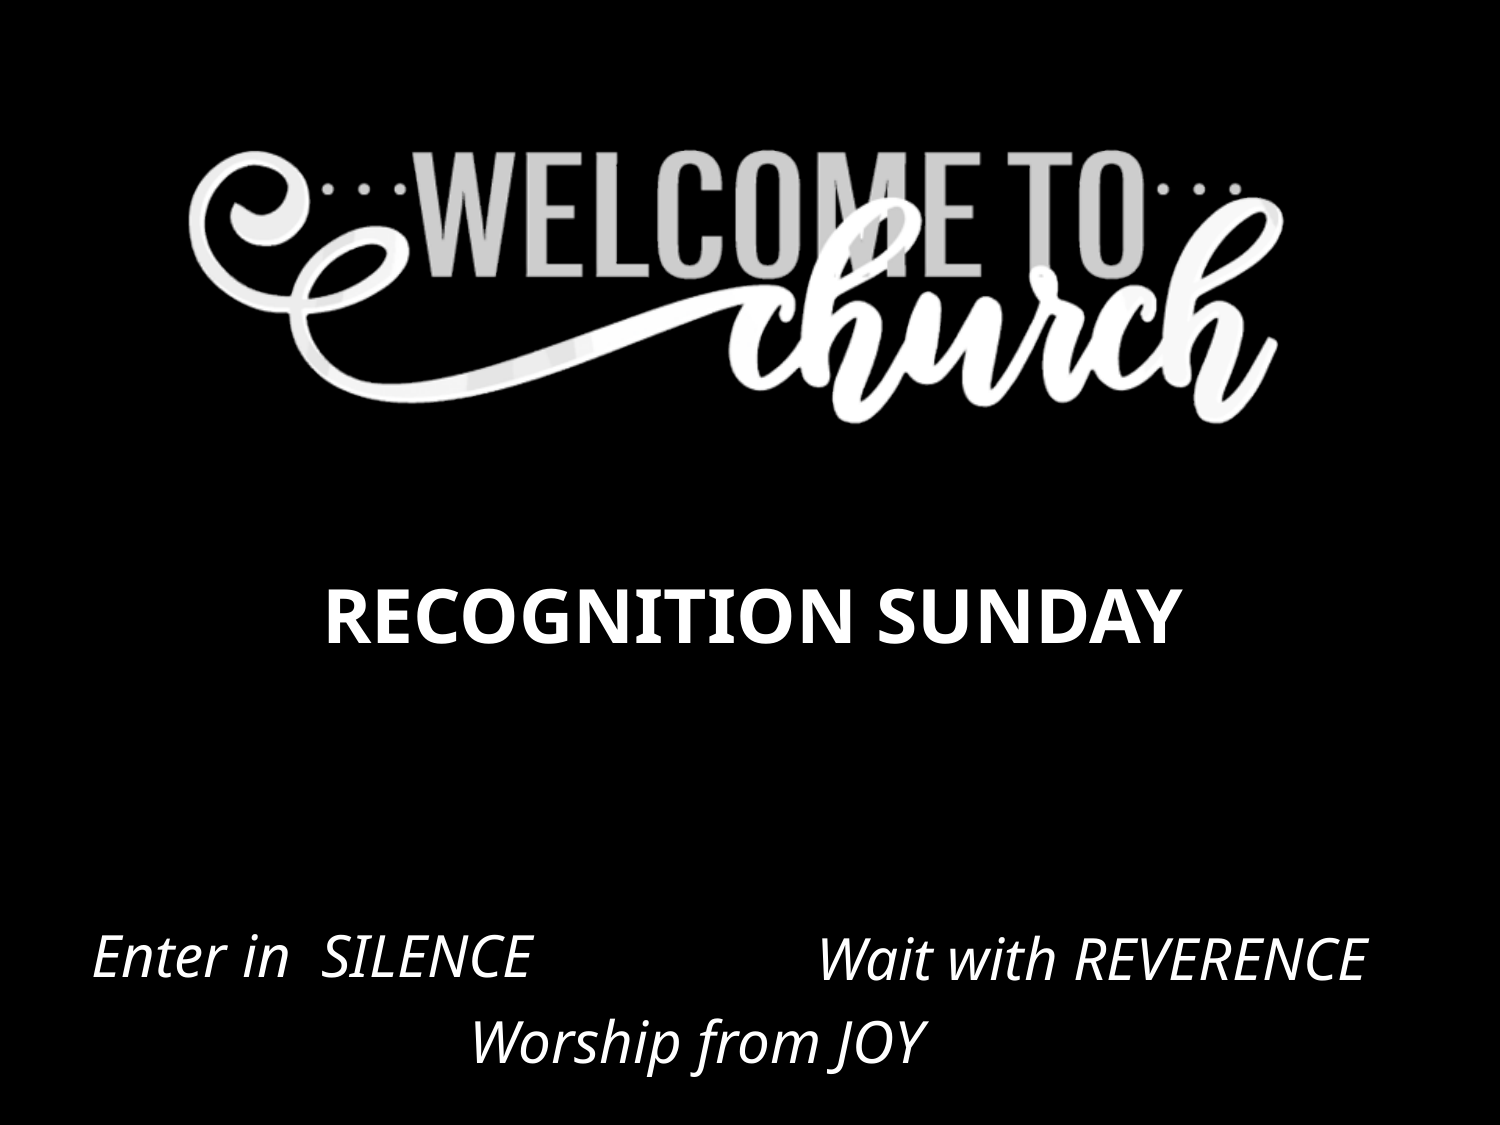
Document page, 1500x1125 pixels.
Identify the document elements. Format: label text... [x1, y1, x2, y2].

text_box RECOGNITION SUNDAY​ [307, 560, 1335, 666]
picture [173, 129, 1302, 440]
text_box Worship from JOY [371, 1000, 1022, 1083]
text_box Enter in SILENCE [0, 915, 644, 997]
text_box Wait with REVERENCE [737, 918, 1463, 1000]
